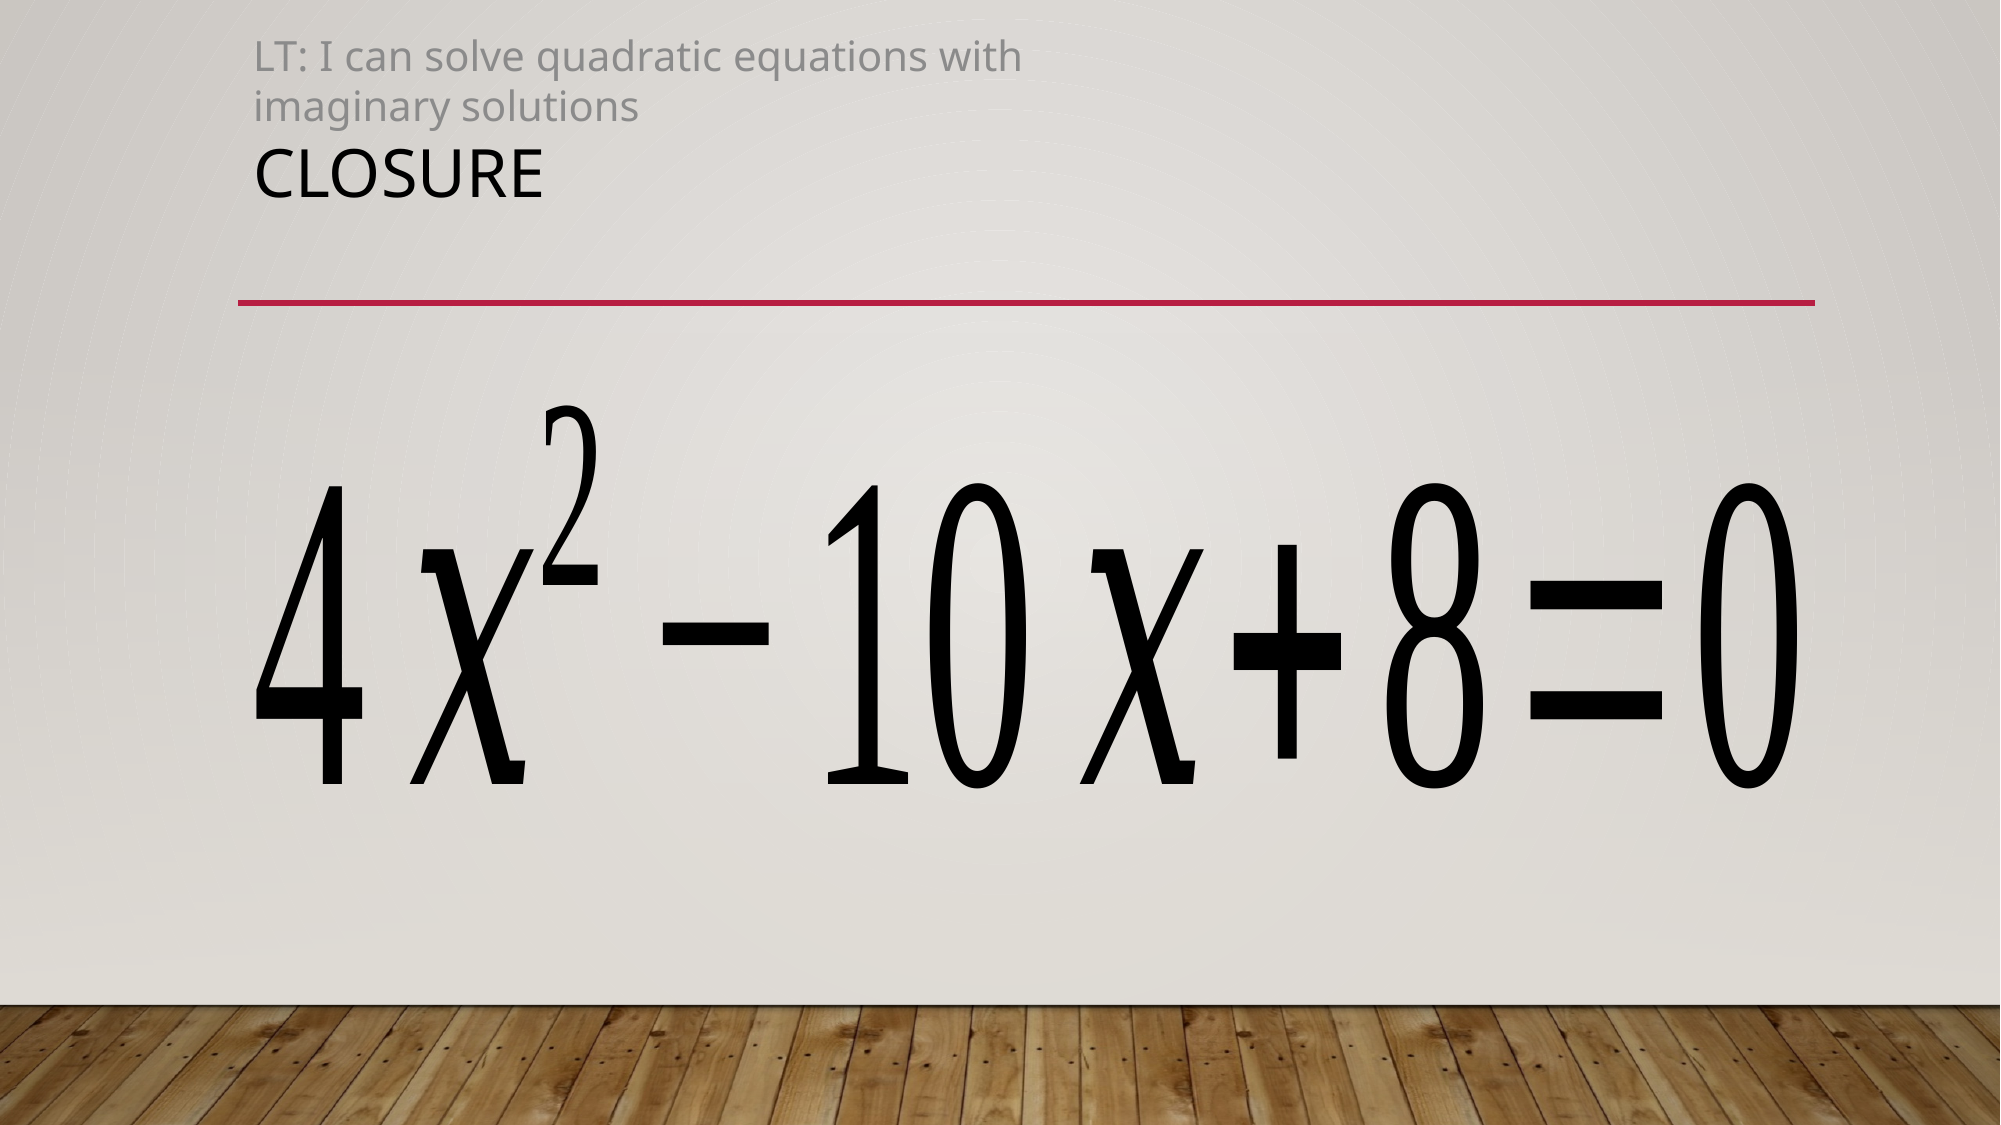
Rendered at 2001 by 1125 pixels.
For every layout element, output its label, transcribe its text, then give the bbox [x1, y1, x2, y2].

footer LT: I can solve quadratic equations with imaginary solutions [238, 54, 1213, 105]
picture [0, 1005, 2000, 1125]
title closure [238, 131, 1814, 305]
